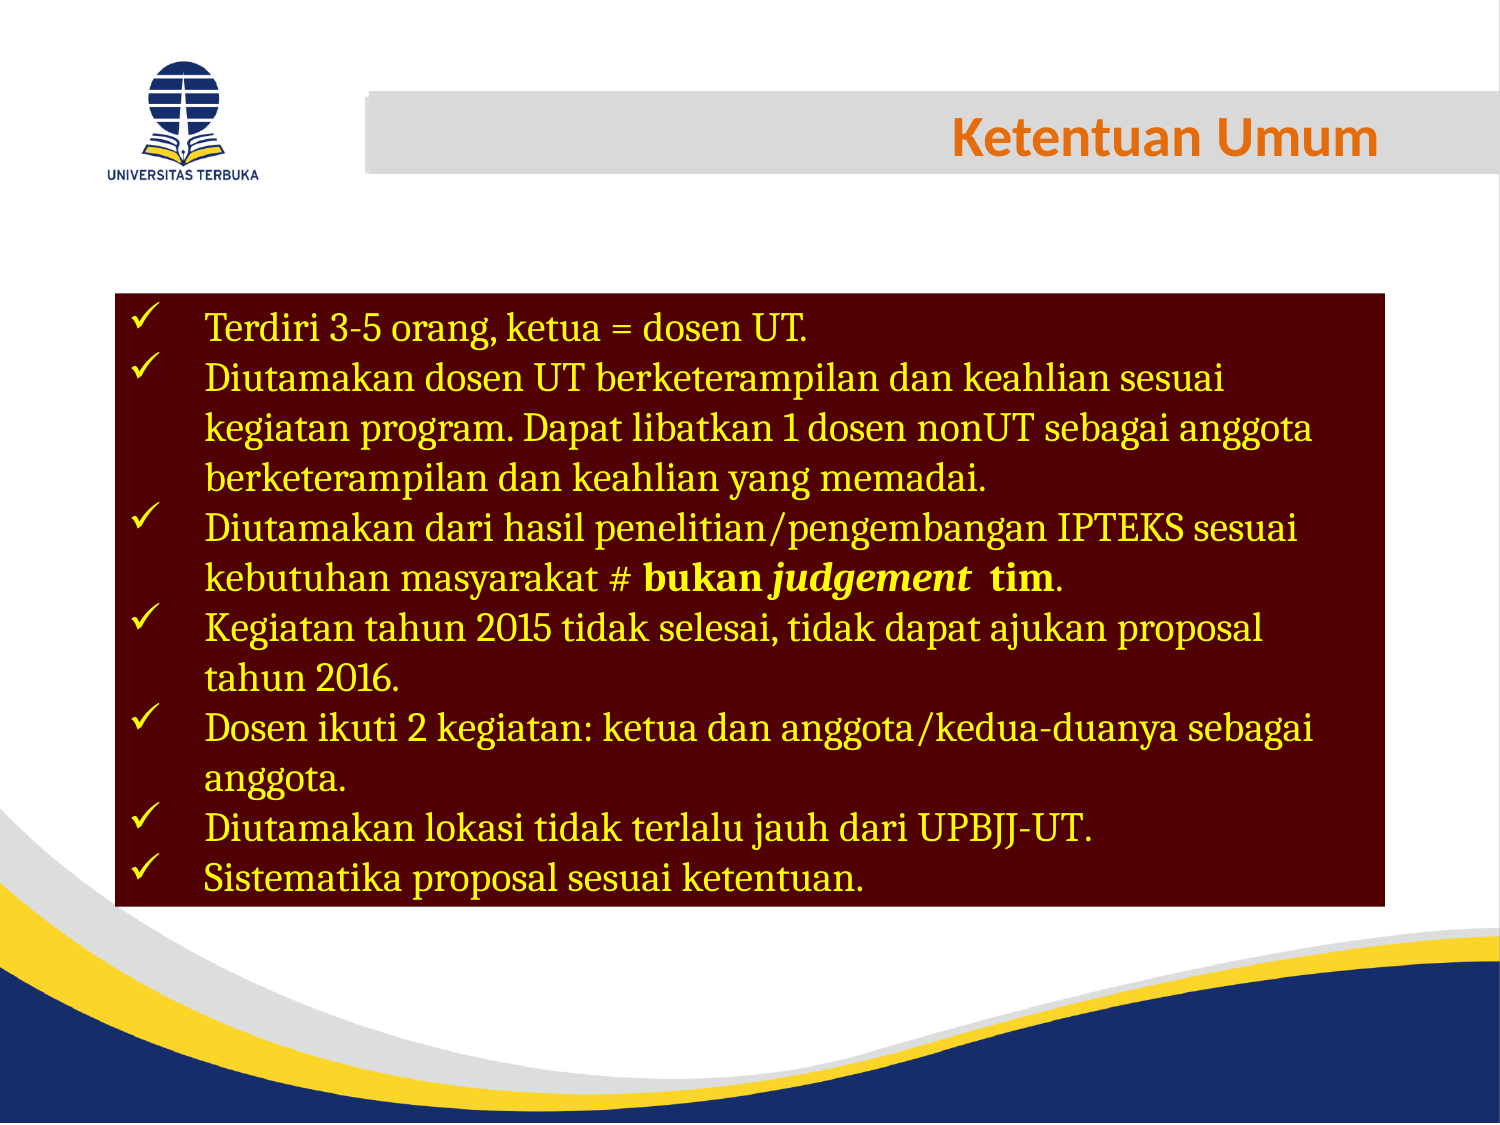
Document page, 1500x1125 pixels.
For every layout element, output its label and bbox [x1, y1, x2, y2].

list [0, 0, 1500, 1123]
